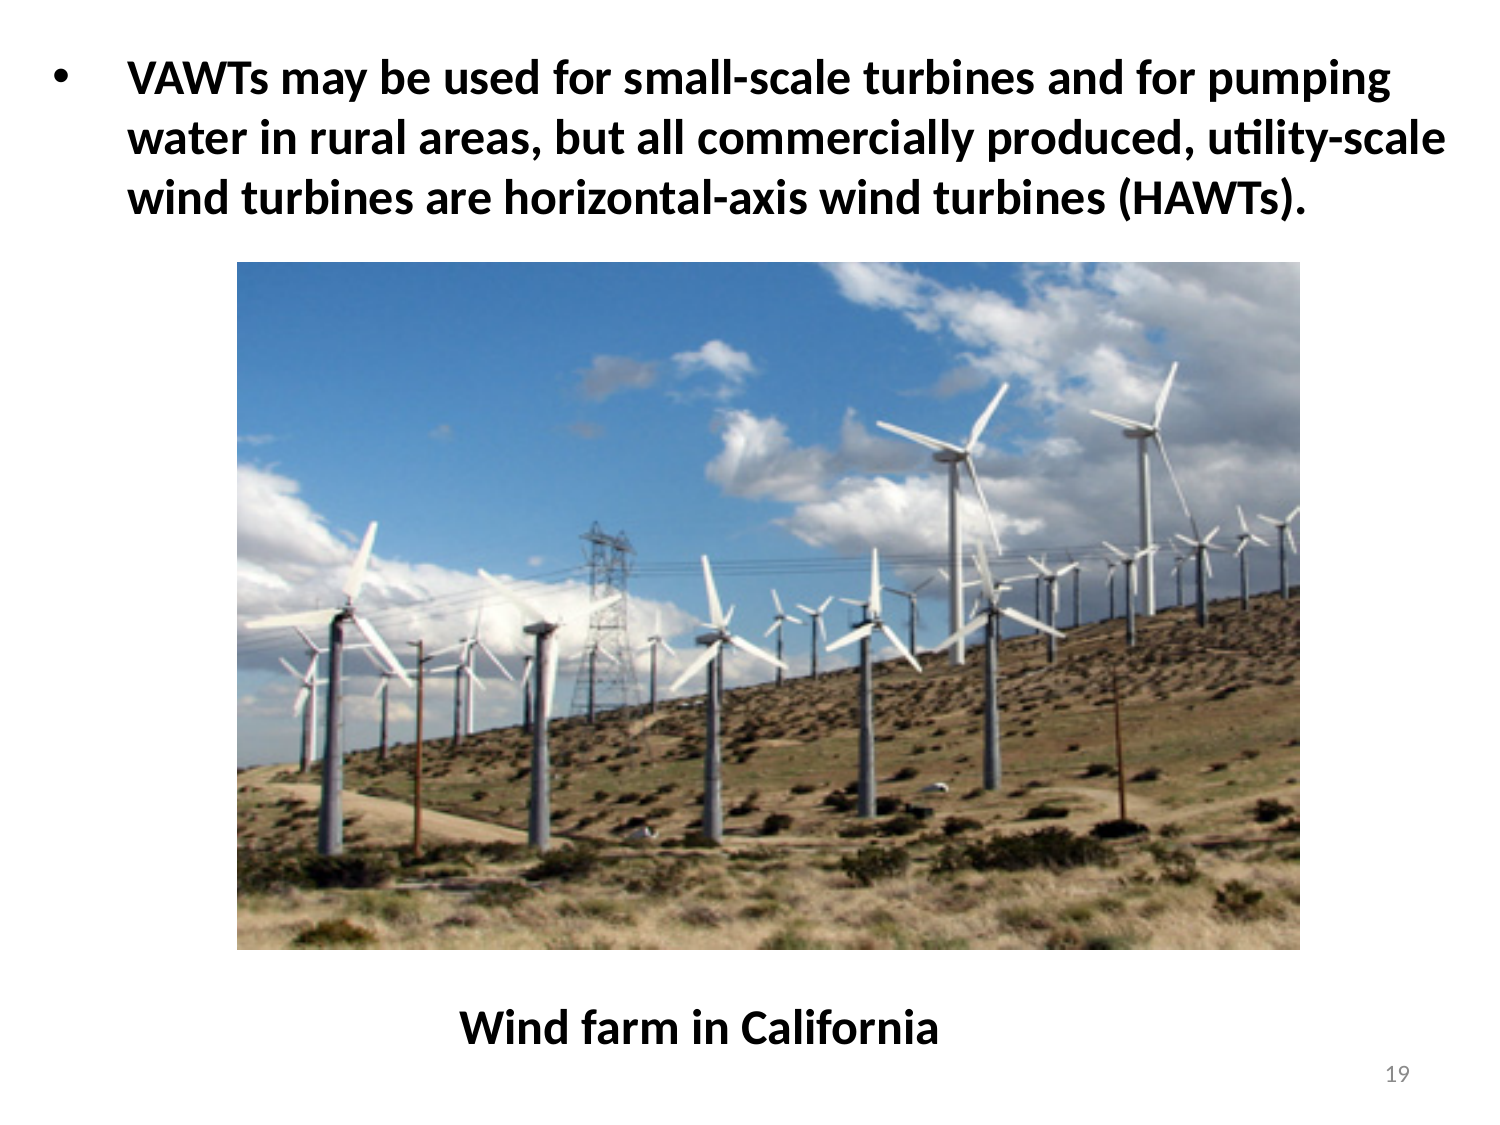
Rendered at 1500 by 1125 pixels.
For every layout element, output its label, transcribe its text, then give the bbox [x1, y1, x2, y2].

text_box VAWTs may be used for small-scale turbines and for pumping water in rural areas, but all commercially produced, utility-scale wind turbines are horizontal-axis wind turbines (HAWTs). [37, 37, 1463, 293]
text_box Wind farm in California [225, 987, 1175, 1063]
picture [237, 262, 1301, 951]
slide_number 19 [1074, 1042, 1425, 1103]
